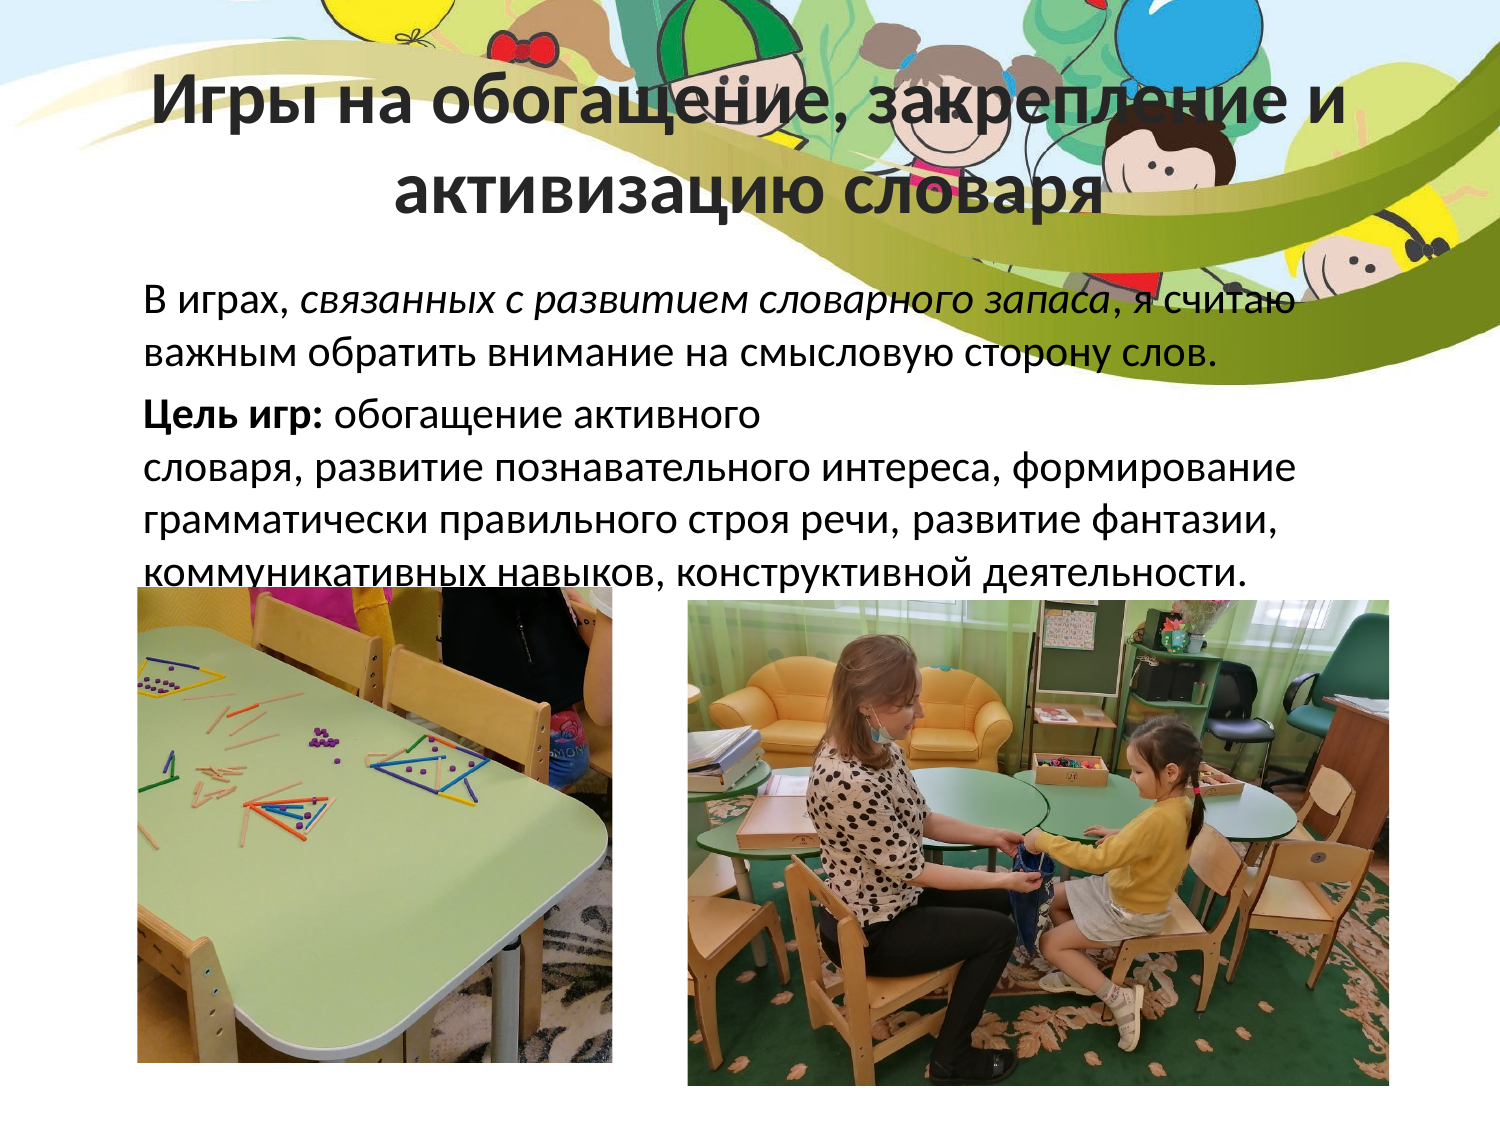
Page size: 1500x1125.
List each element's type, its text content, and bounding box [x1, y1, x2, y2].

title Игры на обогащение, закрепление и активизацию словаря [75, 45, 1425, 233]
picture [0, 0, 1500, 1125]
list В играх, связанных с развитием словарного запаса, я считаю важным обратить внимание на смысловую сторону слов. Цель игр: обогащение активного словаря, развитие познавательного интереса, формирование грамматически правильного строя речи, развитие фантазии, коммуникативных навыков, конструктивной деятельности. [75, 262, 1425, 613]
